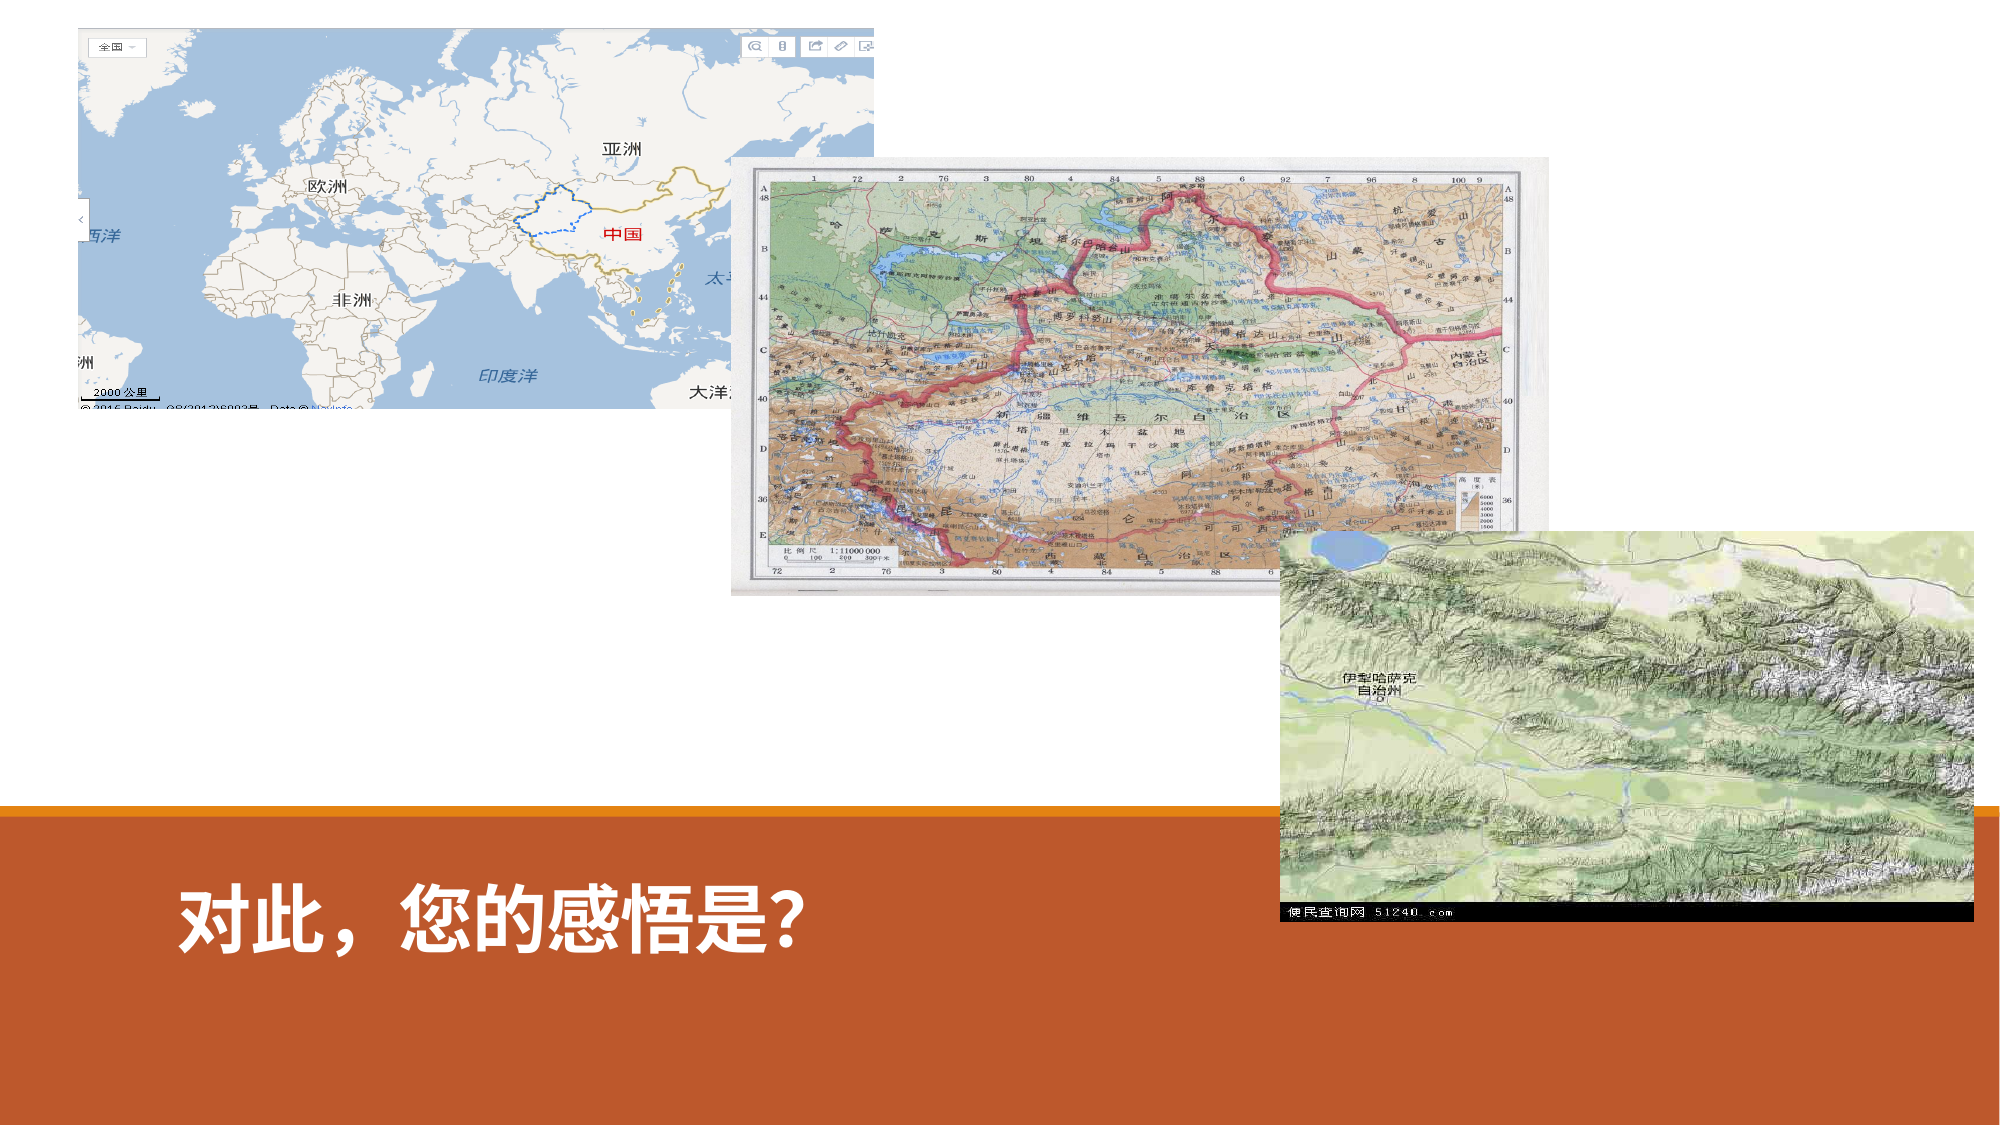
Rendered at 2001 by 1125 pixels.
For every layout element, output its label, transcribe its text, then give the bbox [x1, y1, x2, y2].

title 对此，您的感悟是？ [161, 827, 1821, 963]
picture [77, 25, 1975, 922]
